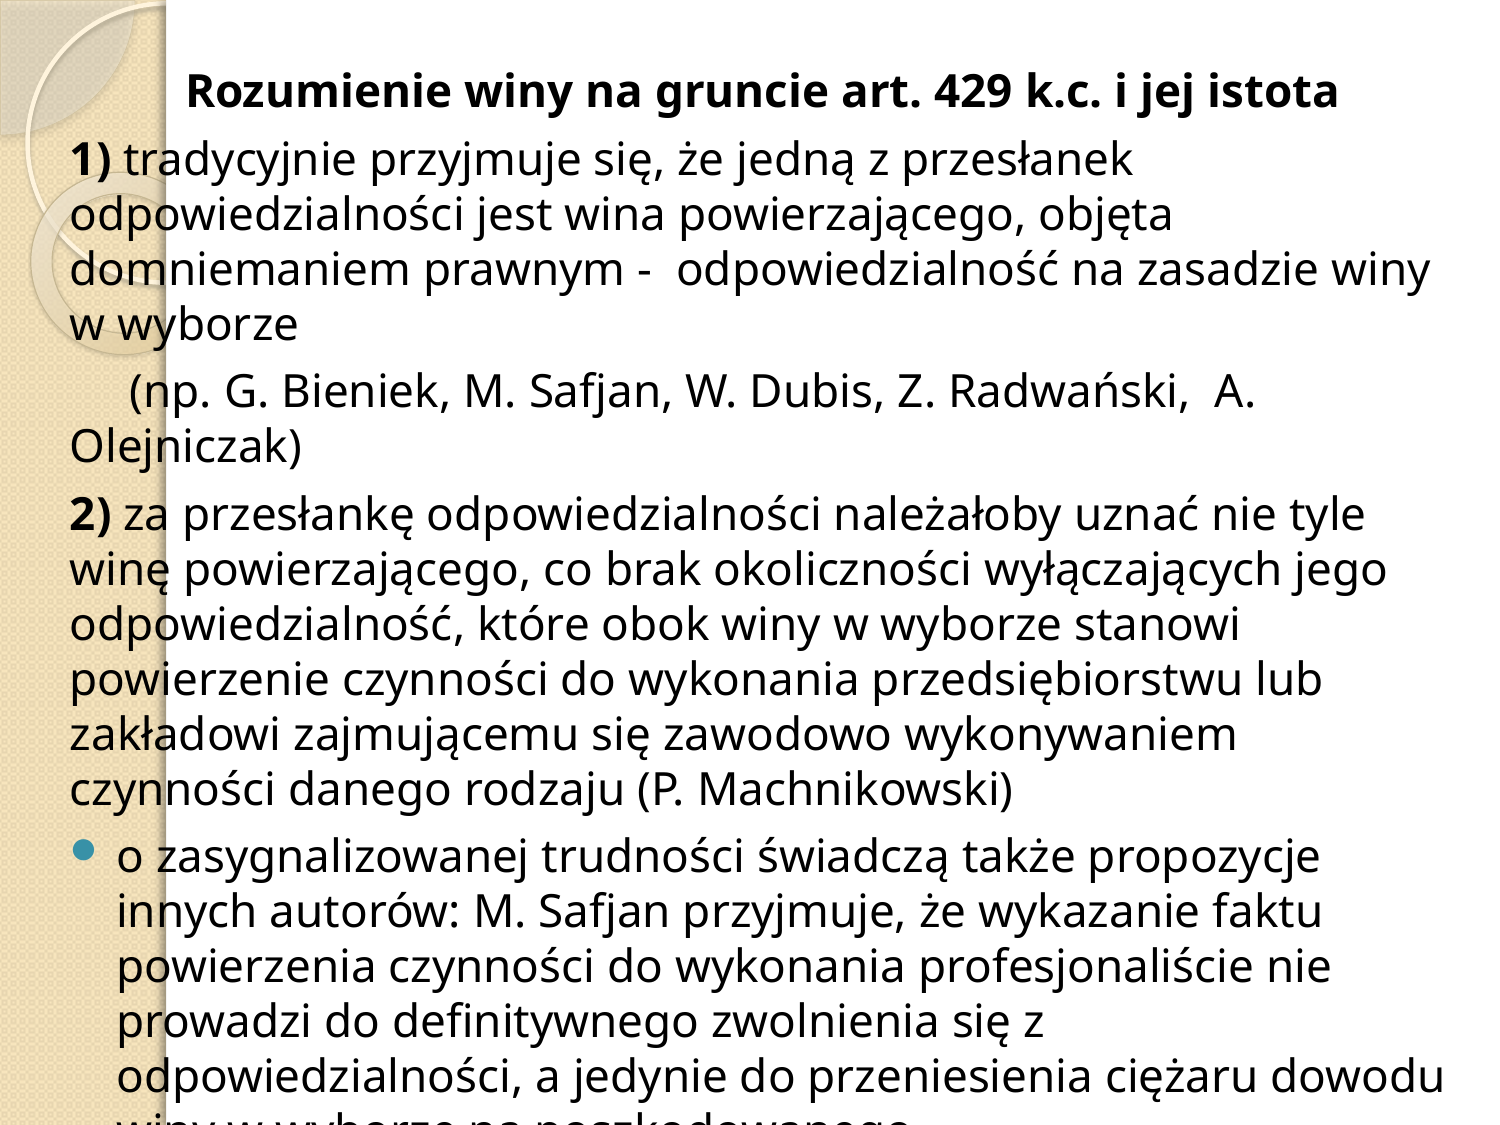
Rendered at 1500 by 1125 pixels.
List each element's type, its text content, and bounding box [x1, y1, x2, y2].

list Rozumienie winy na gruncie art. 429 k.c. i jej istota 1) tradycyjnie przyjmuje się, że jedną z przesłanek odpowiedzialności jest wina powierzającego, objęta domniemaniem prawnym - odpowiedzialność na zasadzie winy w wyborze (np. G. Bieniek, M. Safjan, W. Dubis, Z. Radwański, A. Olejniczak) 2) za przesłankę odpowiedzialności należałoby uznać nie tyle winę powierzającego, co brak okoliczności wyłączających jego odpowiedzialność, które obok winy w wyborze stanowi powierzenie czynności do wykonania przedsiębiorstwu lub zakładowi zajmującemu się zawodowo wykonywaniem czynności danego rodzaju (P. Machnikowski) o zasygnalizowanej trudności świadczą także propozycje innych autorów: M. Safjan przyjmuje, że wykazanie faktu powierzenia czynności do wykonania profesjonaliście nie prowadzi do definitywnego zwolnienia się z odpowiedzialności, a jedynie do przeniesienia ciężaru dowodu winy w wyborze na poszkodowanego W. Dubis traktuje wykazanie powierzenia czynności profesjonaliście jako udowodnienie nieistnienia związku przyczynowego pomiędzy niestarannie dokonanym wyborem a szkodą [41, 54, 1471, 1107]
